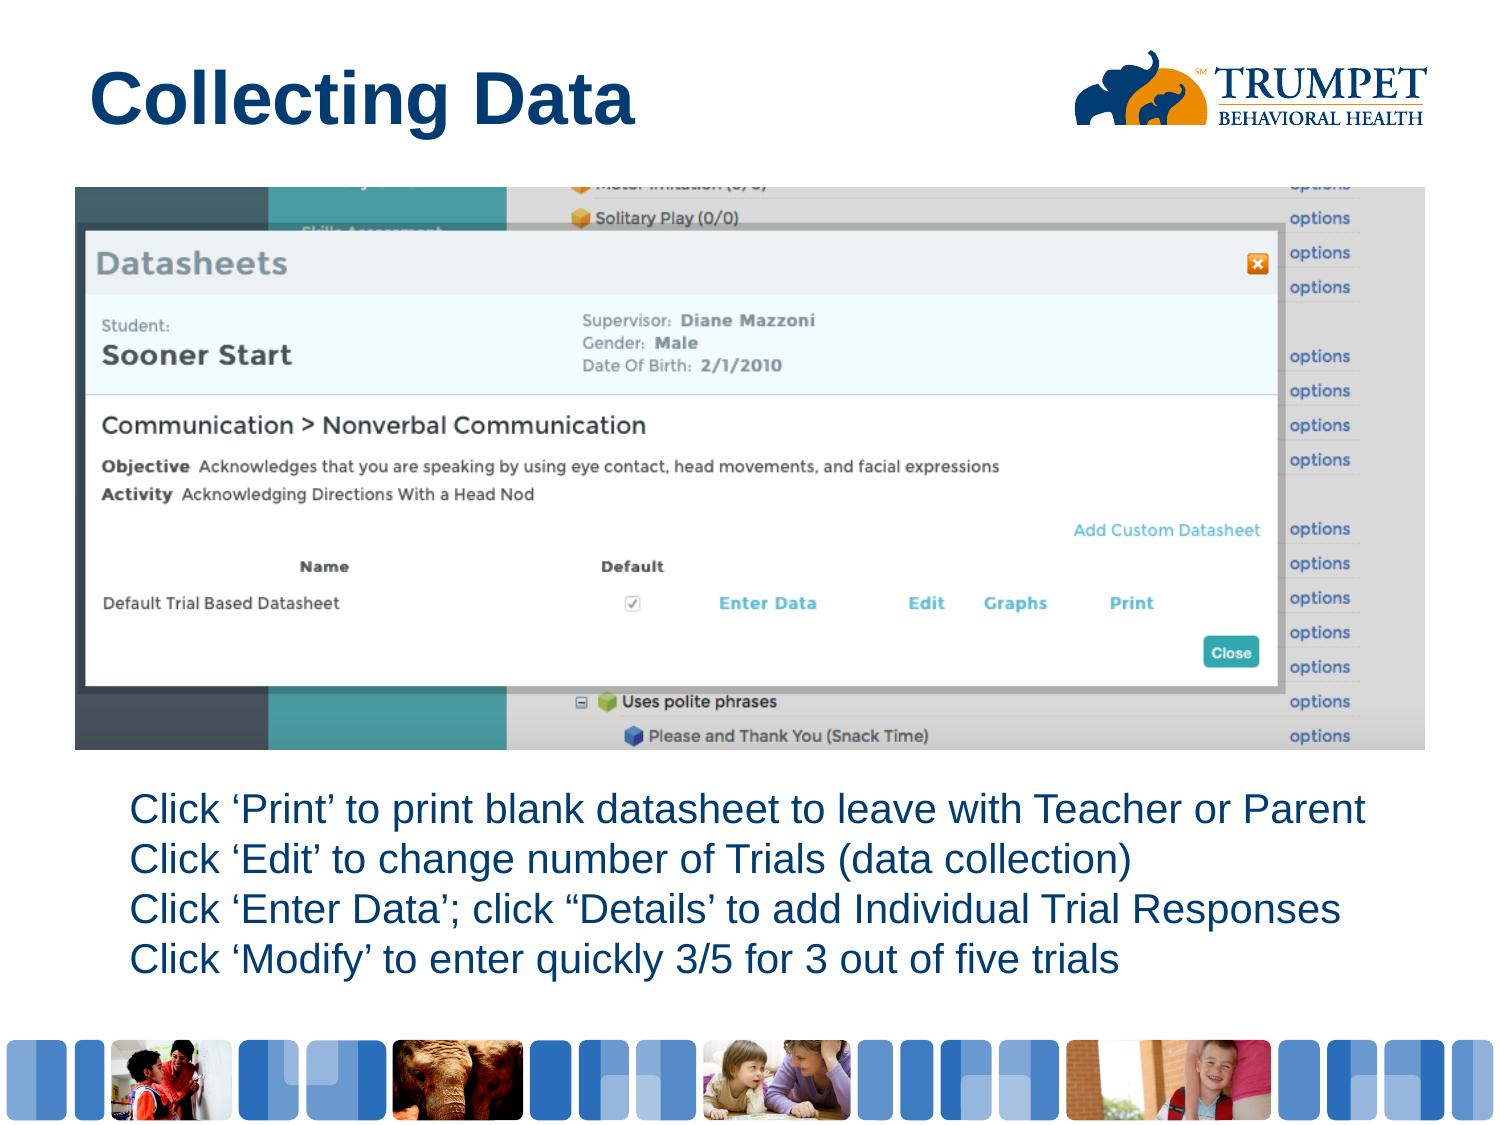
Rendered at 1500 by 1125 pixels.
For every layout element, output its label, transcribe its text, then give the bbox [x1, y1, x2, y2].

picture [111, 1039, 232, 1121]
picture [392, 1039, 524, 1121]
text_box Click ‘Print’ to print blank datasheet to leave with Teacher or Parent Click ‘Edit’ to change number of Trials (data collection) Click ‘Enter Data’; click “Details’ to add Individual Trial Responses Click ‘Modify’ to enter quickly 3/5 for 3 out of five trials [114, 872, 1382, 990]
title Collecting Data [75, 42, 1425, 74]
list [74, 74, 1426, 863]
picture [1066, 1039, 1271, 1121]
picture [703, 1039, 851, 1121]
